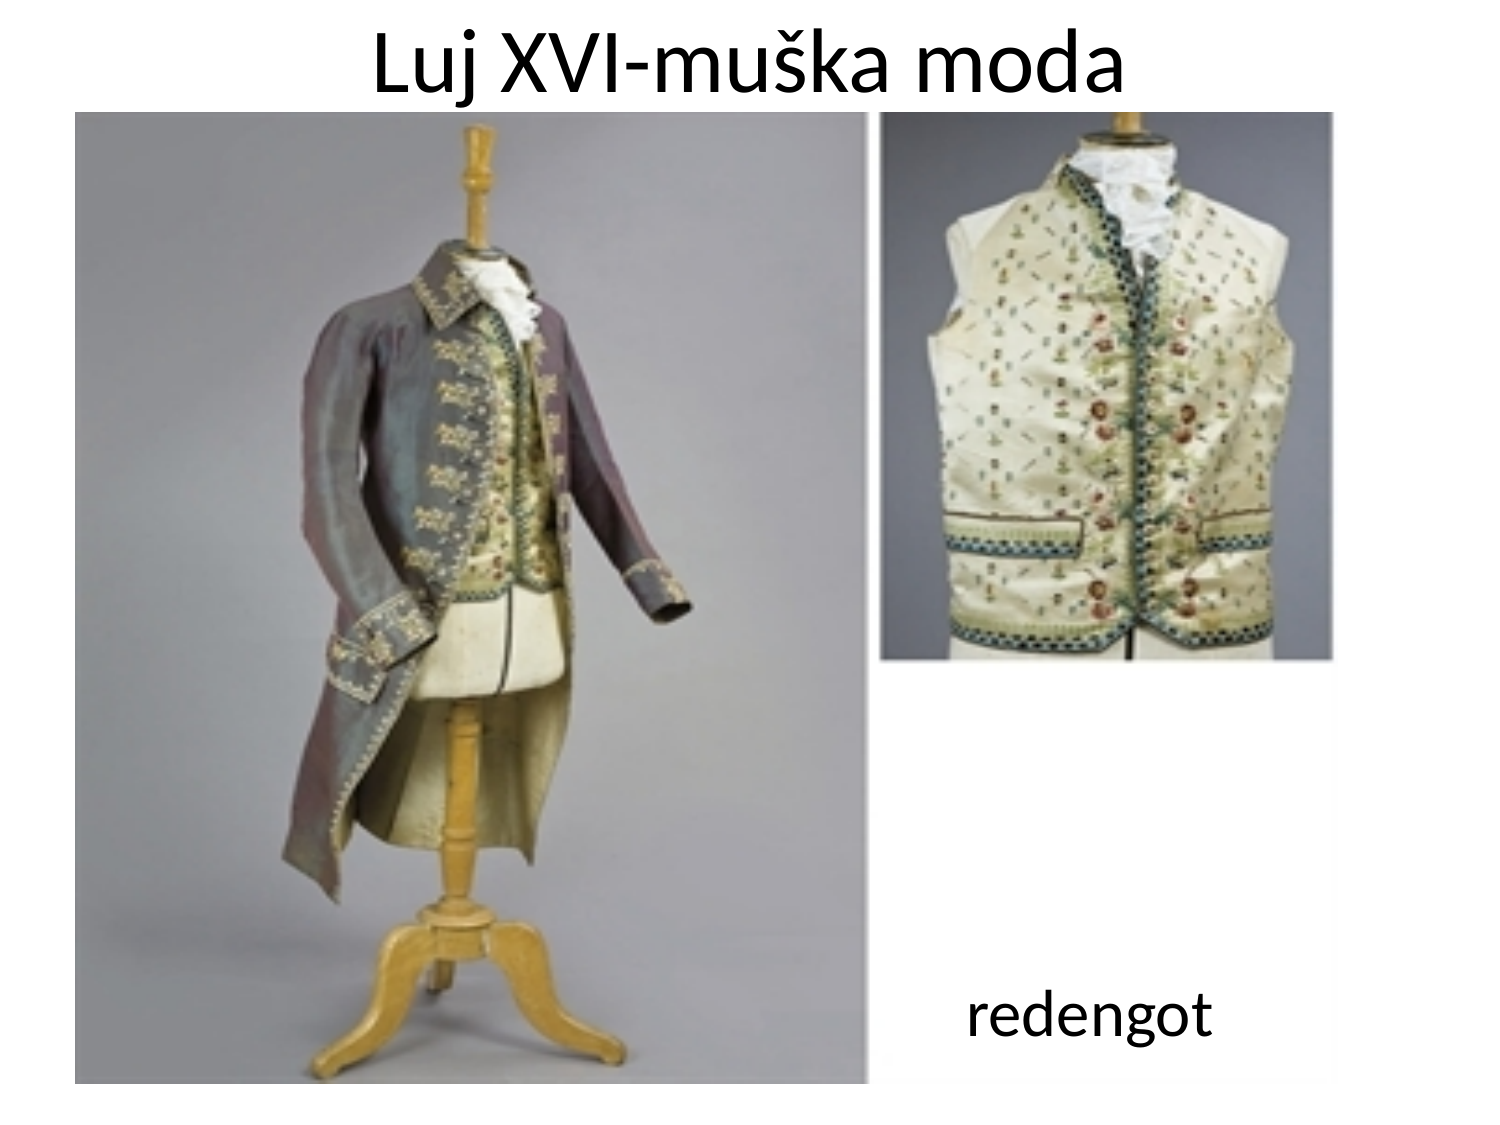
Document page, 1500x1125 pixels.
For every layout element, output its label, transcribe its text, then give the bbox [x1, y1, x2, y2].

title Luj XVI-muška moda [75, 0, 1425, 150]
picture [74, 112, 1338, 1084]
